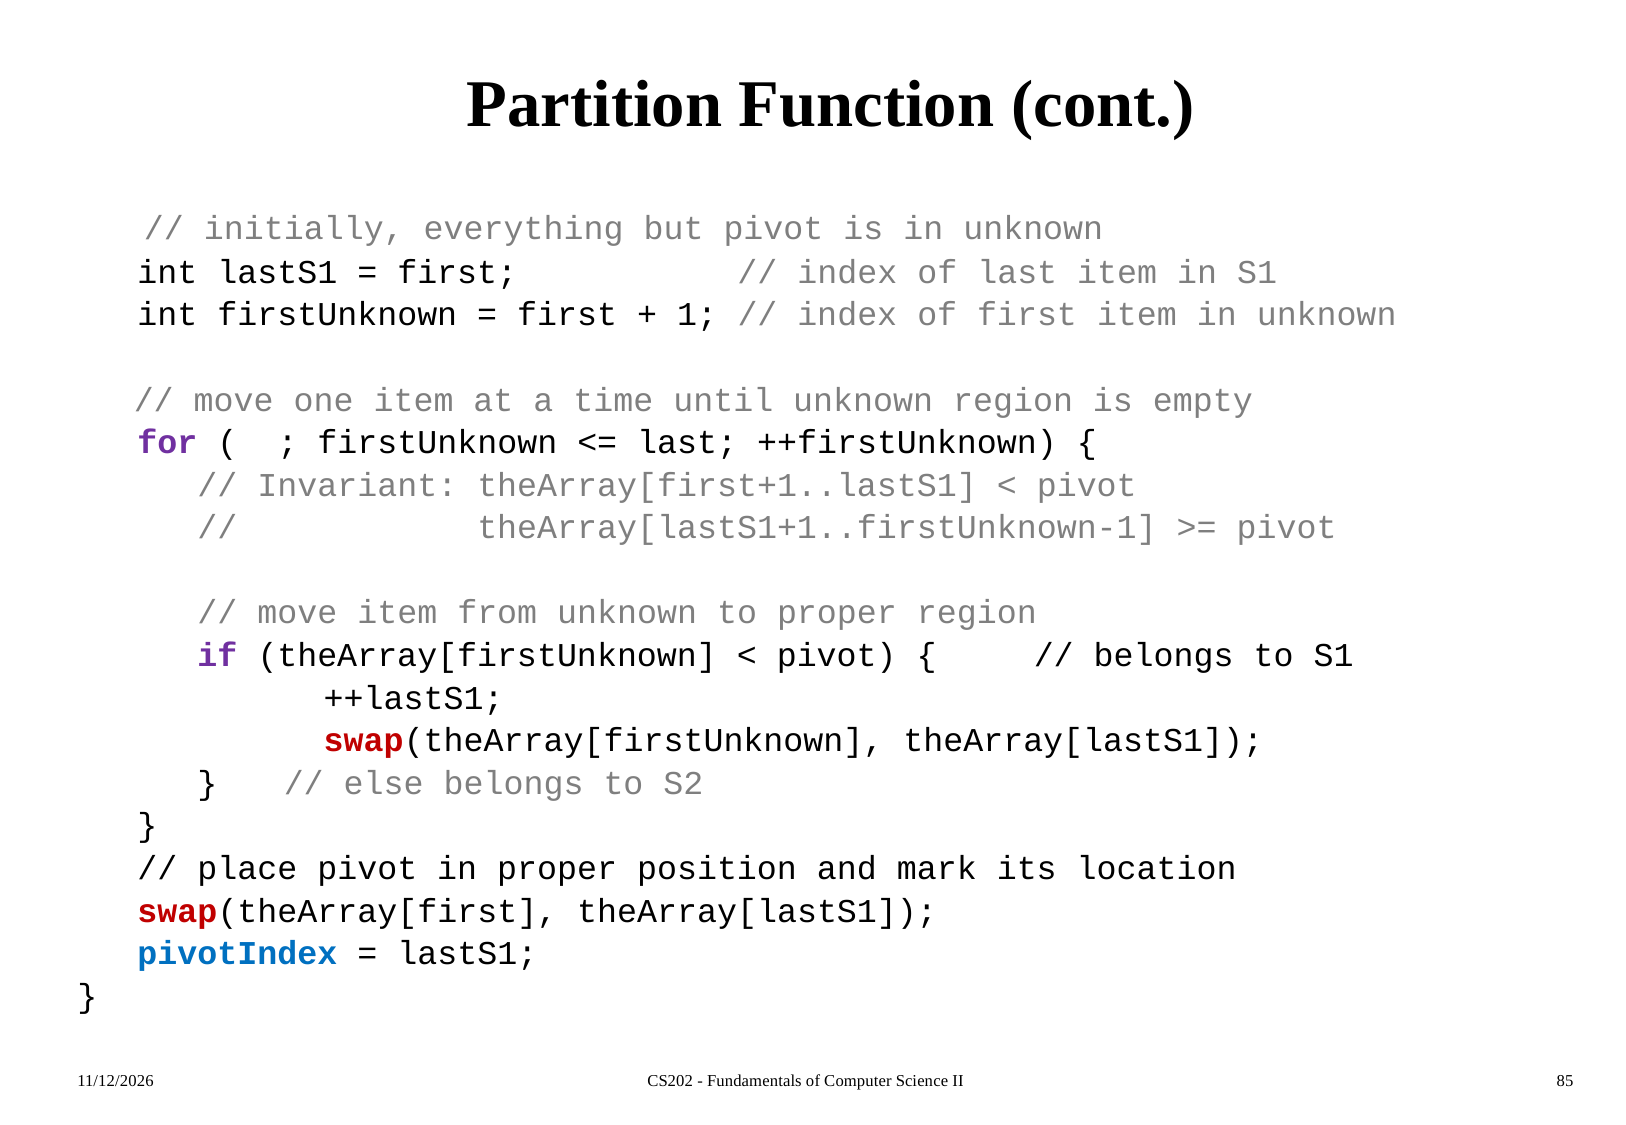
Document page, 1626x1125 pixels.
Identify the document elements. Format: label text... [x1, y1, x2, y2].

slide_number 85 [1249, 1062, 1589, 1101]
list // initially, everything but pivot is in unknown int lastS1 = first; // index of last item in S1 int firstUnknown = first + 1; // index of first item in unknown // move one item at a time until unknown region is empty for ( ; firstUnknown <= last; ++firstUnknown) { // Invariant: theArray[first+1..lastS1] < pivot // theArray[lastS1+1..firstUnknown-1] >= pivot // move item from unknown to proper region if (theArray[firstUnknown] < pivot) { // belongs to S1 ++lastS1; swap(theArray[firstUnknown], theArray[lastS1]); } // else belongs to S2 } // place pivot in proper position and mark its location swap(theArray[first], theArray[lastS1]); pivotIndex = lastS1; } [62, 200, 1588, 1038]
footer CS202 - Fundamentals of Computer Science II [500, 1062, 1111, 1101]
title Partition Function (cont.) [62, 24, 1600, 175]
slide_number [62, 1062, 402, 1101]
